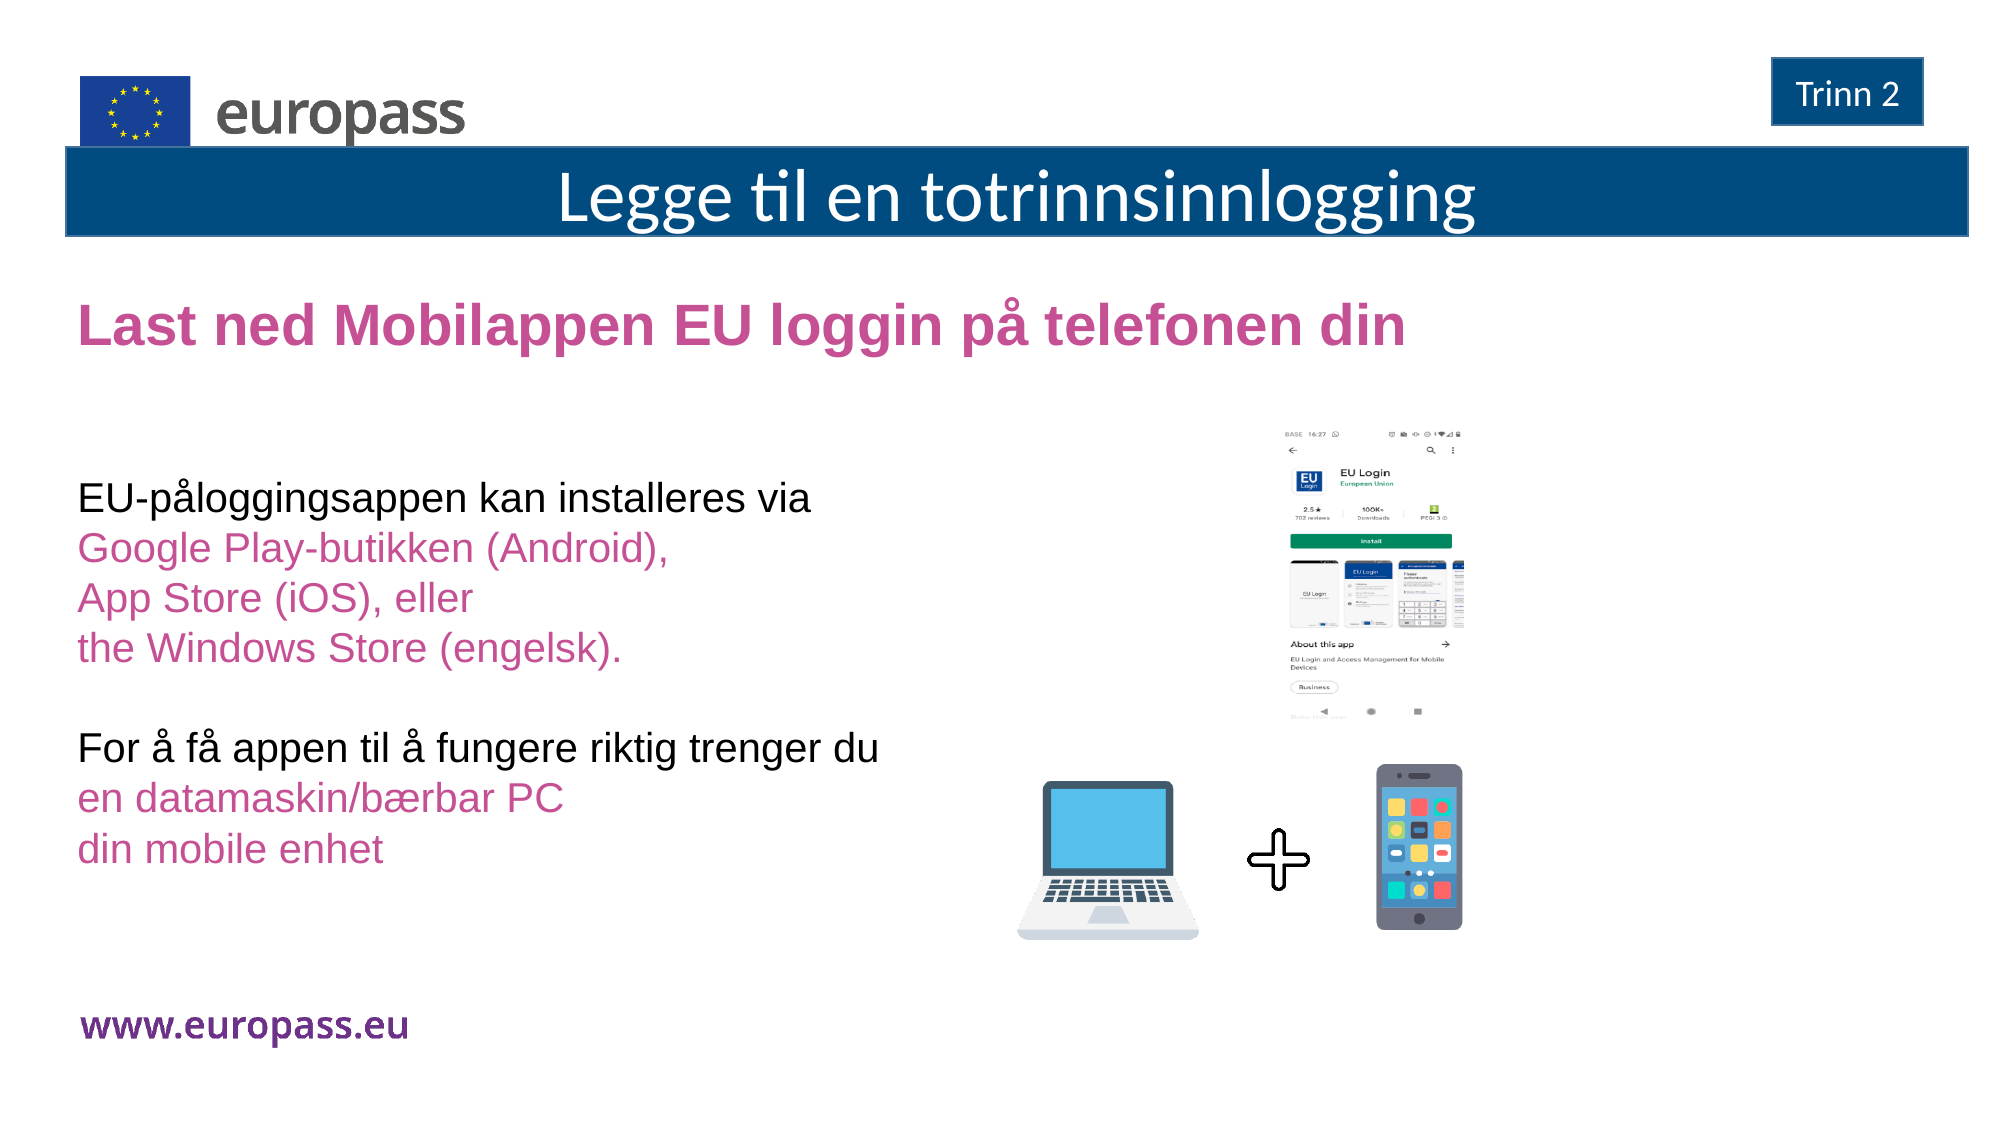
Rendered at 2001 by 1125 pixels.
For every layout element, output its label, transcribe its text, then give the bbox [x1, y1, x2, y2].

text_box Trinn 2 [1771, 57, 1924, 126]
picture [1017, 769, 1199, 951]
picture [1336, 764, 1502, 930]
subtitle EU-påloggingsappen kan installeres via Google Play-butikken (Android), App Store (iOS), eller the Windows Store (engelsk). For å få appen til å fungere riktig trenger du en datamaskin/bærbar PC din mobile enhet [62, 463, 1322, 973]
picture [75, 1004, 414, 1054]
picture [8, 0, 536, 261]
picture [1278, 428, 1464, 719]
text_box Legge til en totrinnsinnlogging [65, 146, 1969, 237]
text_box Last ned Mobilappen EU loggin på telefonen din [62, 227, 1788, 425]
picture [1247, 828, 1310, 891]
